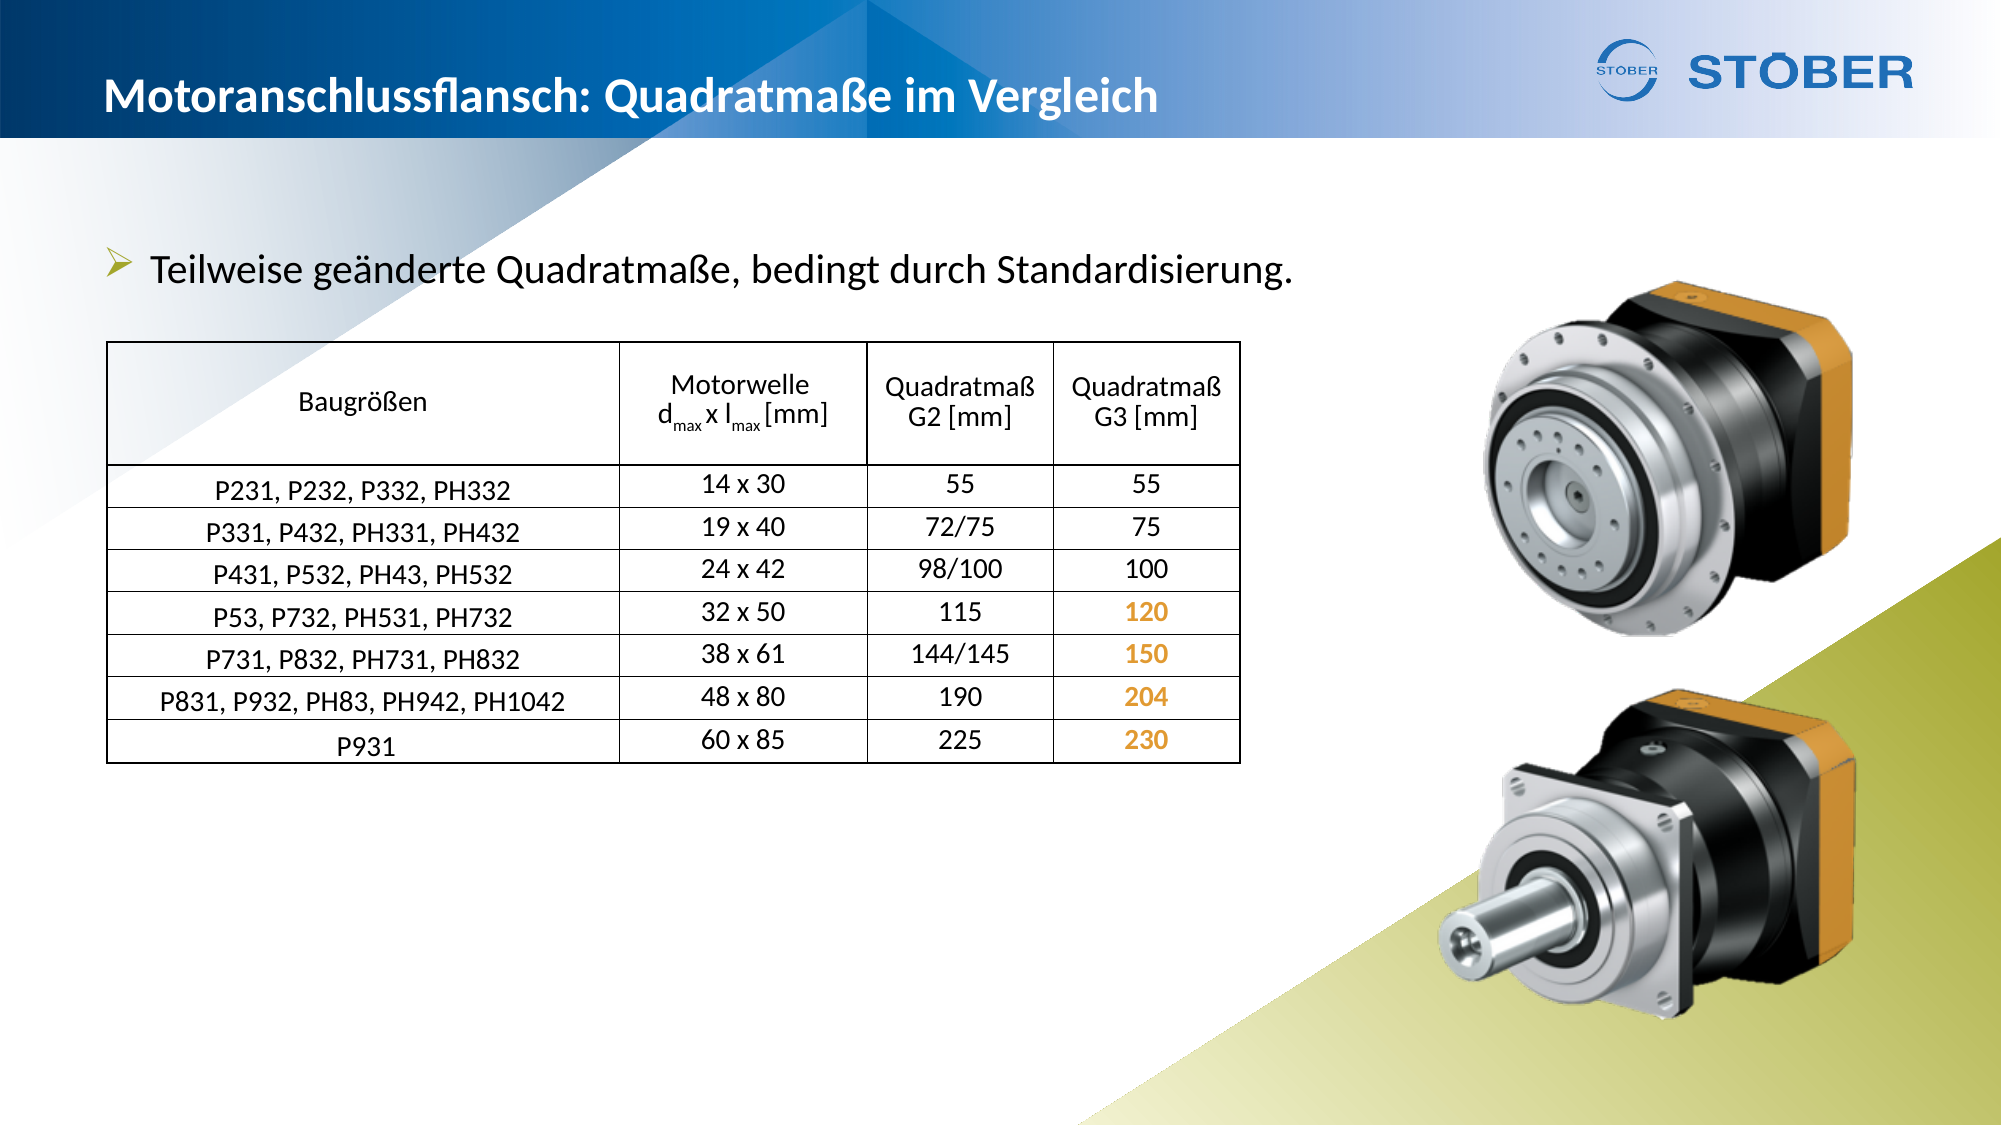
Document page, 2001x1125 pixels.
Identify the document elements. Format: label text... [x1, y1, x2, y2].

text_box Motoranschlussflansch: Quadratmaße im Vergleich [88, 58, 1399, 135]
table_cell 150 [1054, 635, 1239, 676]
table_cell 115 [868, 592, 1053, 634]
table_cell 98/100 [868, 550, 1053, 591]
table_cell P431, P532, PH43, PH532 [108, 550, 619, 591]
table_cell 75 [1054, 508, 1239, 549]
table_cell 38 x 61 [620, 635, 867, 676]
table_cell P731, P832, PH731, PH832 [108, 635, 619, 676]
table_cell P931 [108, 720, 619, 762]
table_cell 225 [868, 720, 1053, 762]
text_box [1424, 266, 1873, 1034]
table_cell P331, P432, PH331, PH432 [108, 508, 619, 549]
list [70, 155, 1902, 1079]
table_cell 120 [1054, 592, 1239, 634]
table_cell 190 [868, 677, 1053, 719]
table_cell 24 x 42 [620, 550, 867, 591]
table_cell 48 x 80 [620, 677, 867, 719]
table_cell 19 x 40 [620, 508, 867, 549]
table_cell 55 [868, 466, 1053, 507]
picture [0, 0, 2000, 138]
table_cell 144/145 [868, 635, 1053, 676]
table_header Quadratmaß G2 [mm] [868, 343, 1053, 464]
table_cell 14 x 30 [620, 466, 867, 507]
text_box Teilweise geänderte Quadratmaße, bedingt durch Standardisierung. [88, 240, 1920, 514]
table_cell 60 x 85 [620, 720, 867, 762]
table_cell 32 x 50 [620, 592, 867, 634]
table_cell 100 [1054, 550, 1239, 591]
table_header Quadratmaß G3 [mm] [1054, 343, 1239, 464]
table_cell P53, P732, PH531, PH732 [108, 592, 619, 634]
table_header Baugrößen [108, 343, 619, 464]
table_cell P831, P932, PH83, PH942, PH1042 [108, 677, 619, 719]
text_box [1076, 536, 2000, 1125]
table_cell 204 [1054, 677, 1239, 719]
table_header Motorwelle dmax x lmax [mm] [620, 343, 866, 464]
table_cell P231, P232, P332, PH332 [108, 466, 619, 507]
table_cell 230 [1054, 720, 1239, 762]
table_cell 55 [1054, 466, 1239, 507]
table_cell 72/75 [868, 508, 1053, 549]
